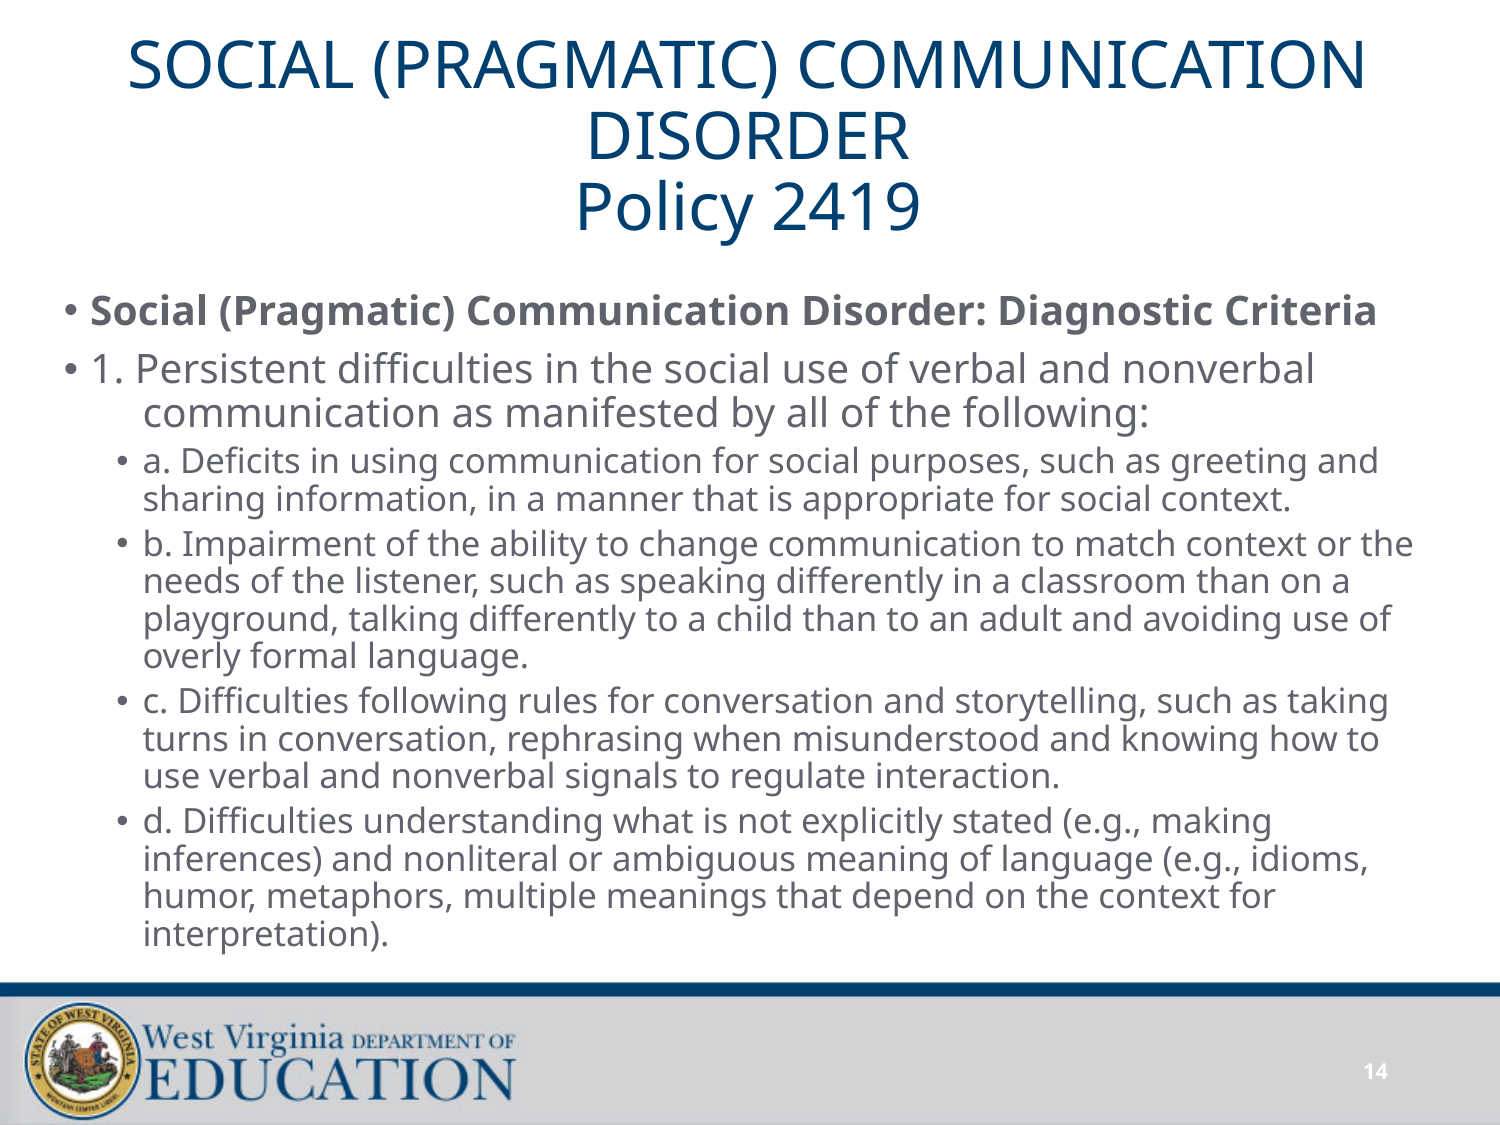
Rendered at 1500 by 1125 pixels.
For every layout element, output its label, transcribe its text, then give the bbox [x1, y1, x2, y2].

slide_number 14 [1303, 1042, 1448, 1103]
list Social (Pragmatic) Communication Disorder: Diagnostic Criteria 1. Persistent difficulties in the social use of verbal and nonverbal communication as manifested by all of the following: a. Deficits in using communication for social purposes, such as greeting and sharing information, in a manner that is appropriate for social context. b. Impairment of the ability to change communication to match context or the needs of the listener, such as speaking differently in a classroom than on a playground, talking differently to a child than to an adult and avoiding use of overly formal language. c. Difficulties following rules for conversation and storytelling, such as taking turns in conversation, rephrasing when misunderstood and knowing how to use verbal and nonverbal signals to regulate interaction. d. Difficulties understanding what is not explicitly stated (e.g., making inferences) and nonliteral or ambiguous meaning of language (e.g., idioms, humor, metaphors, multiple meanings that depend on the context for interpretation). [49, 282, 1448, 964]
title SOCIAL (PRAGMATIC) COMMUNICATION DISORDER Policy 2419 [49, 23, 1448, 254]
picture [0, 0, 1500, 1125]
